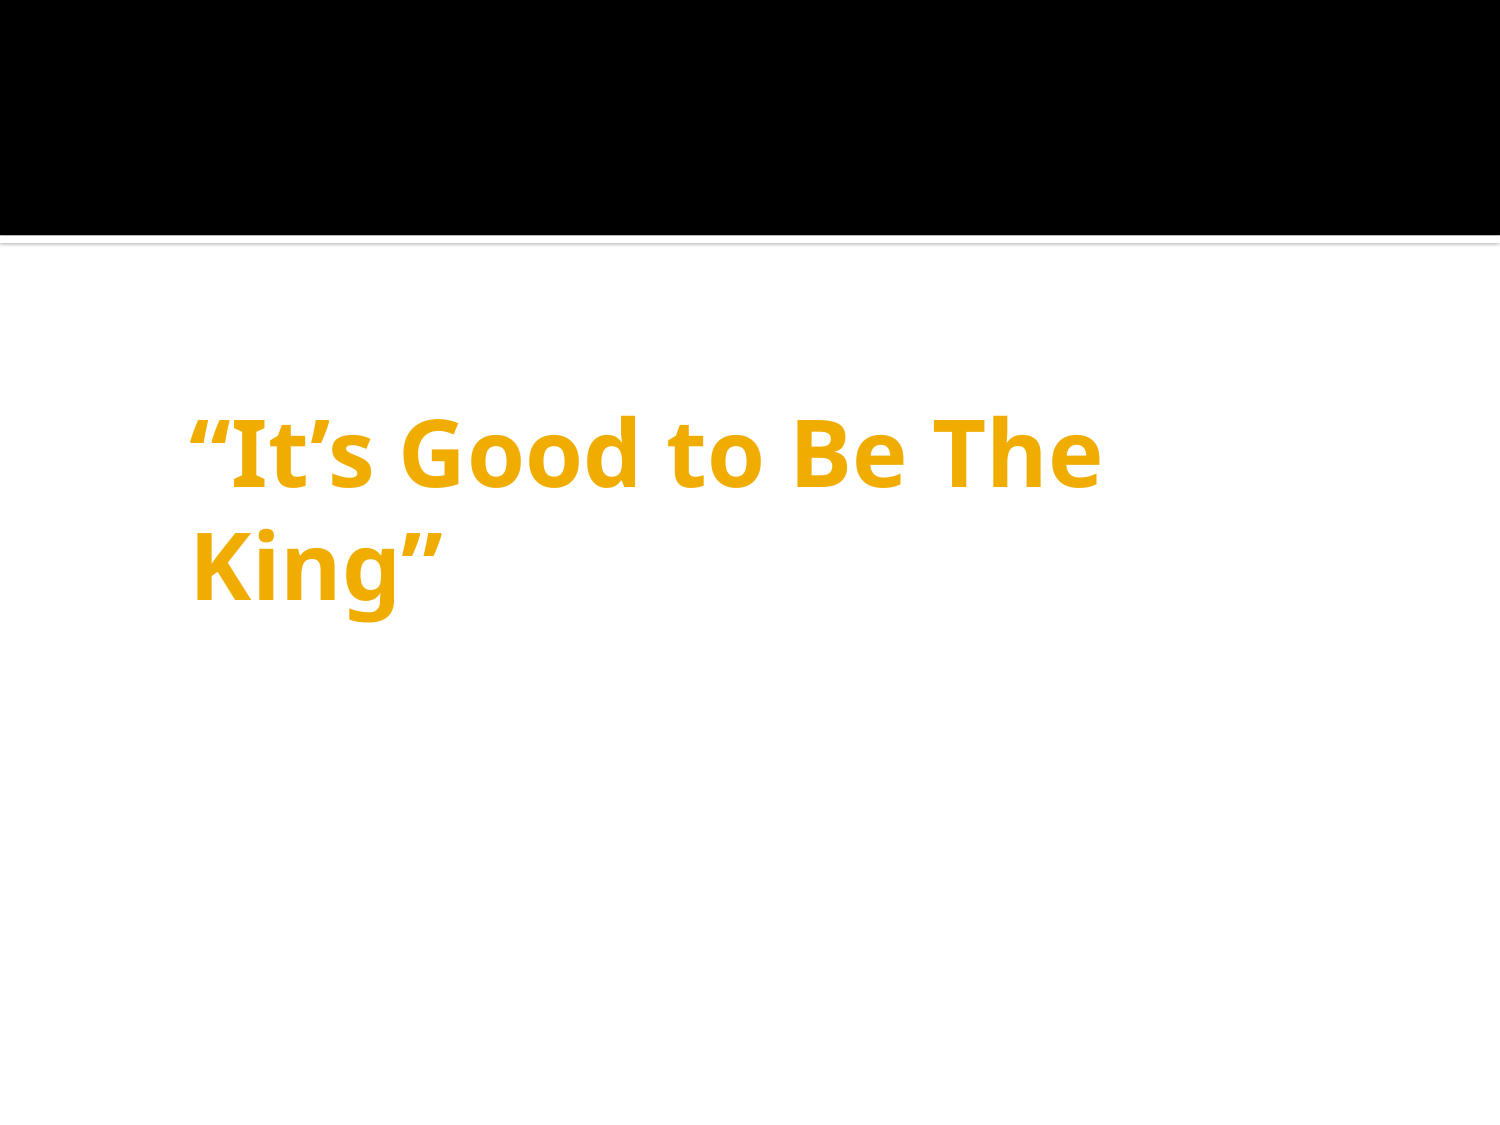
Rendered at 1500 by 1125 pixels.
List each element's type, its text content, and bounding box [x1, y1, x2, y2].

title “It’s Good to Be The King” [174, 412, 1275, 600]
